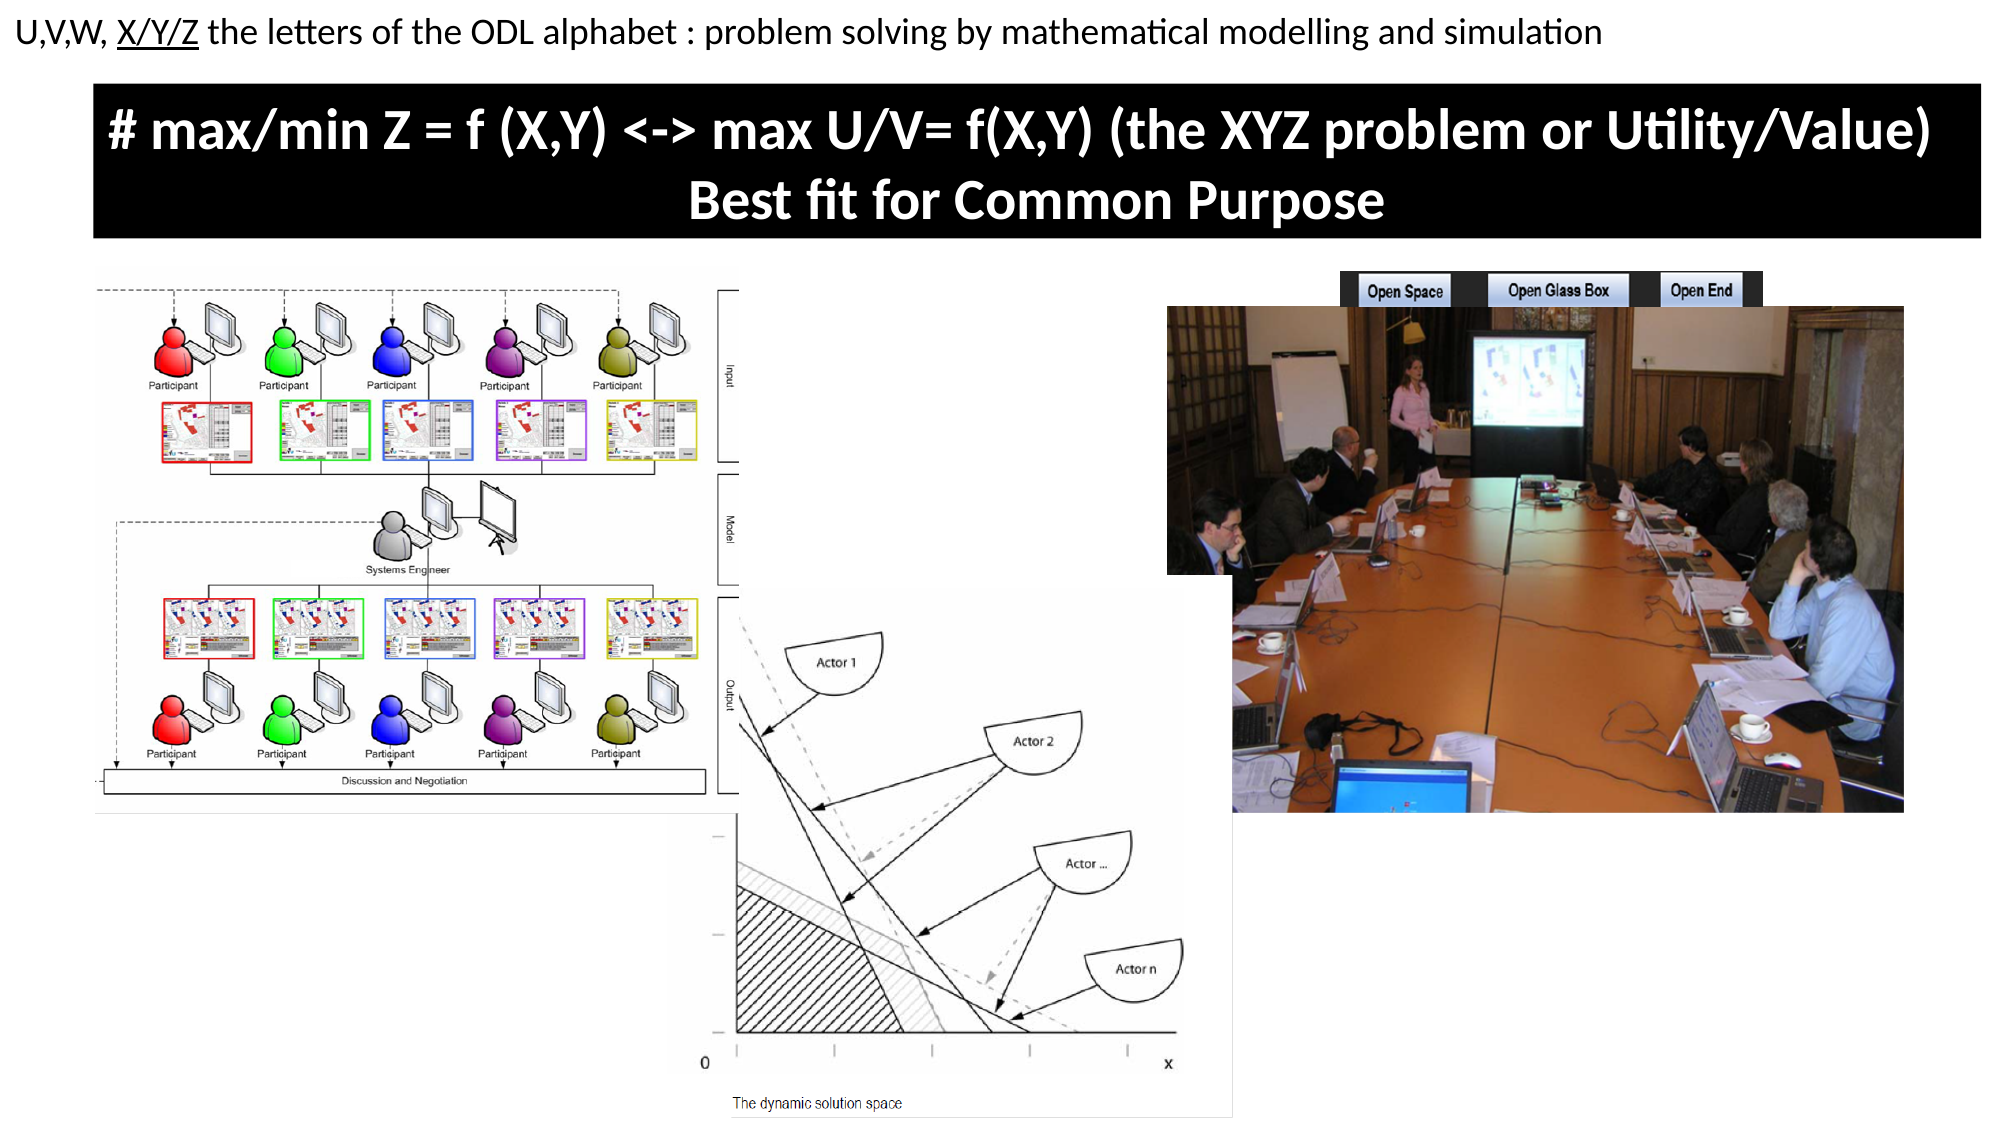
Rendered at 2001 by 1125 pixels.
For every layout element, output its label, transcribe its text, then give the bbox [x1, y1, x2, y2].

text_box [94, 266, 739, 814]
text_box U,V,W, X/Y/Z the letters of the ODL alphabet : problem solving by mathematical modelling and simulation [0, 0, 1933, 60]
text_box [1167, 271, 1905, 814]
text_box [620, 575, 1233, 1122]
text_box # max/min Z = f (X,Y) <-> max U/V= f(X,Y) (the XYZ problem or Utility/Value) Best fit for Common Purpose [93, 83, 1982, 239]
